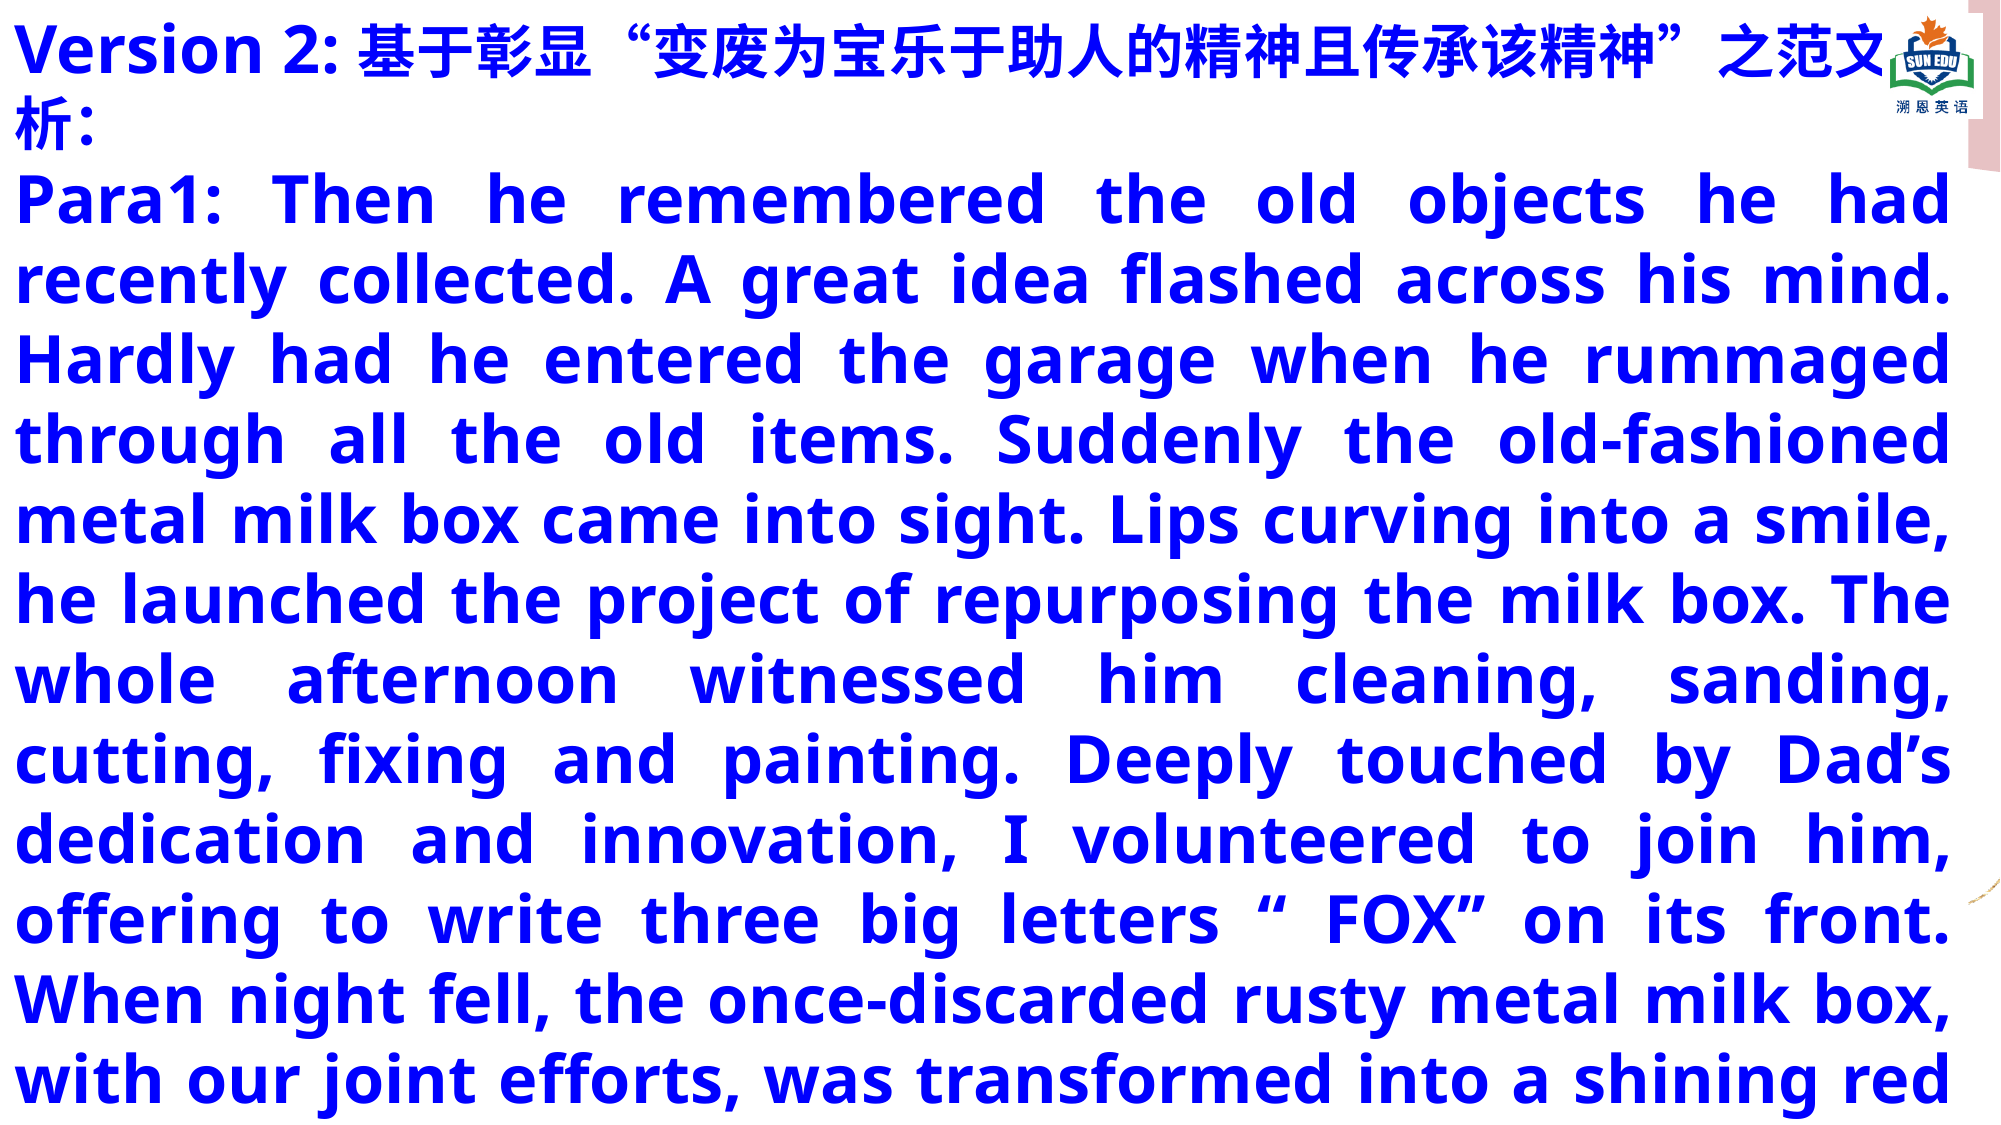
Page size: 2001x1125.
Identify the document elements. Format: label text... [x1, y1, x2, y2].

picture [1969, 806, 2000, 1125]
picture [1882, 13, 1983, 119]
text_box Version 2:基于彰显“变废为宝乐于助人的精神且传承该精神”之范文赏析： Para1: Then he remembered the old objects he had recently collected. A great idea flashed across his mind. Hardly had he entered the garage when he rummaged through all the old items. Suddenly the old-fashioned metal milk box came into sight. Lips curving into a smile, he launched the project of repurposing the milk box. The whole afternoon witnessed him cleaning, sanding, cutting, fixing and painting. Deeply touched by Dad’s dedication and innovation, I volunteered to join him, offering to write three big letters “ FOX’’ on its front. When night fell, the once-discarded rusty metal milk box, with our joint efforts, was transformed into a shining red mailbox, ready to serve Helen. (102) [0, 0, 1969, 1125]
